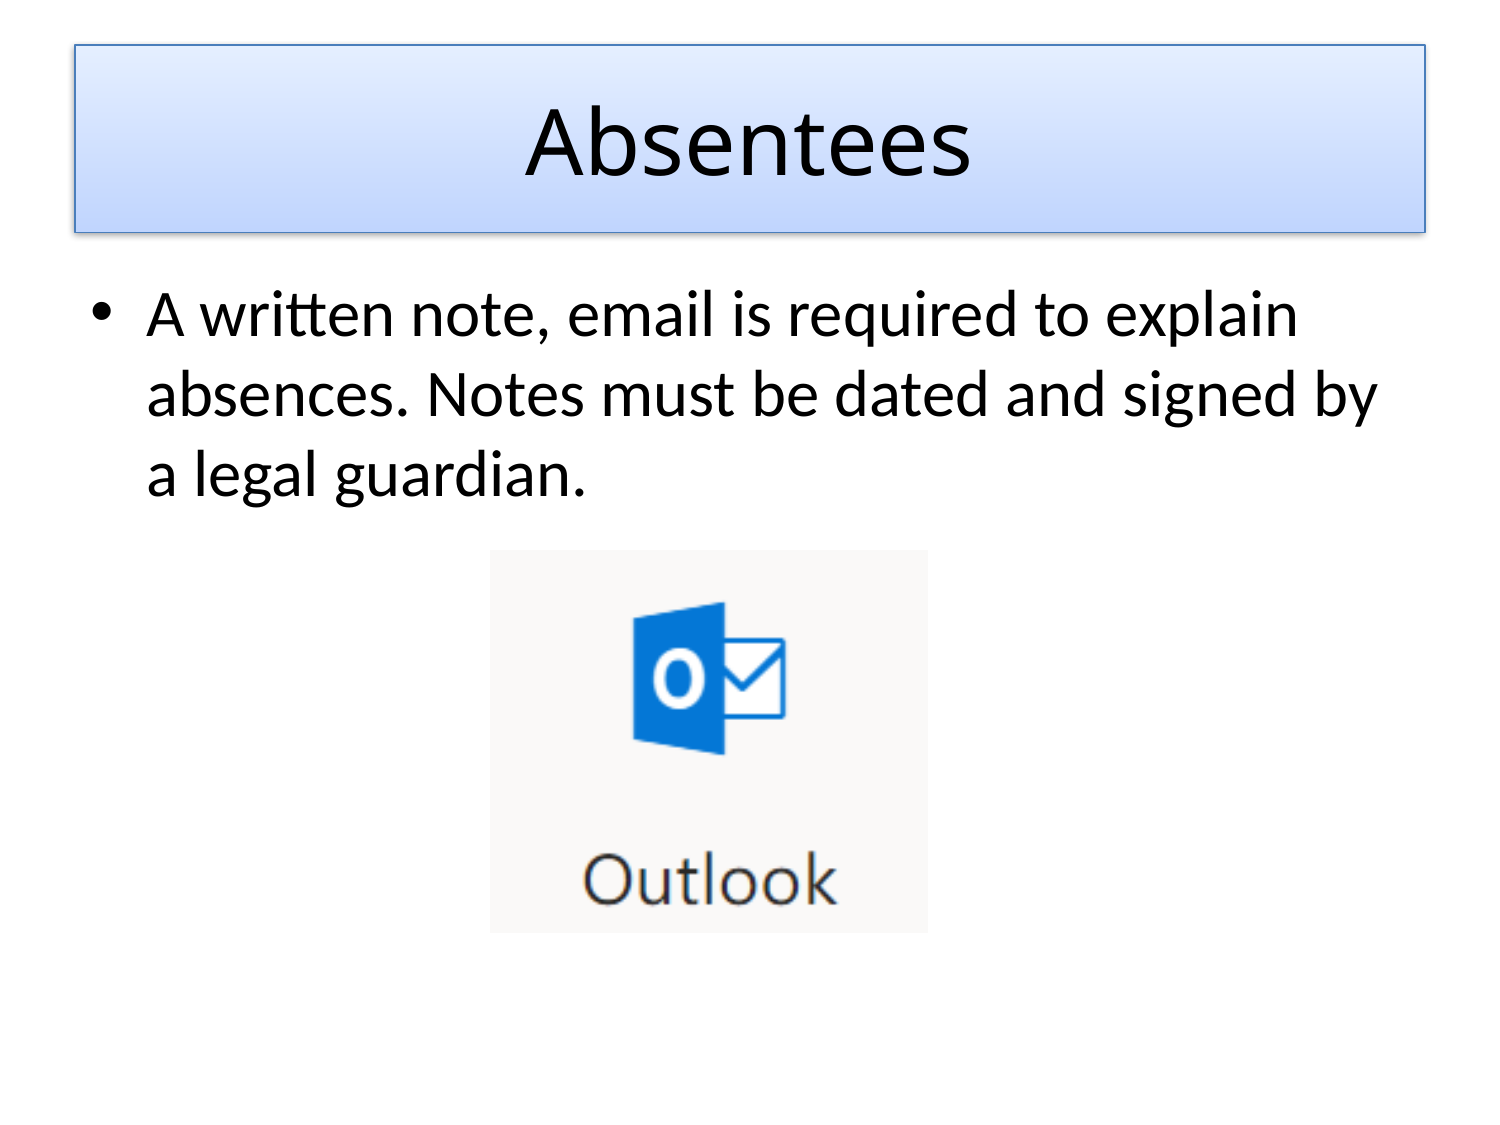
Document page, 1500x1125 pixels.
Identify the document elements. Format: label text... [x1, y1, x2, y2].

title Absentees [74, 44, 1426, 233]
picture [489, 550, 928, 933]
list A written note, email is required to explain absences. Notes must be dated and signed by a legal guardian. [75, 262, 1425, 1005]
